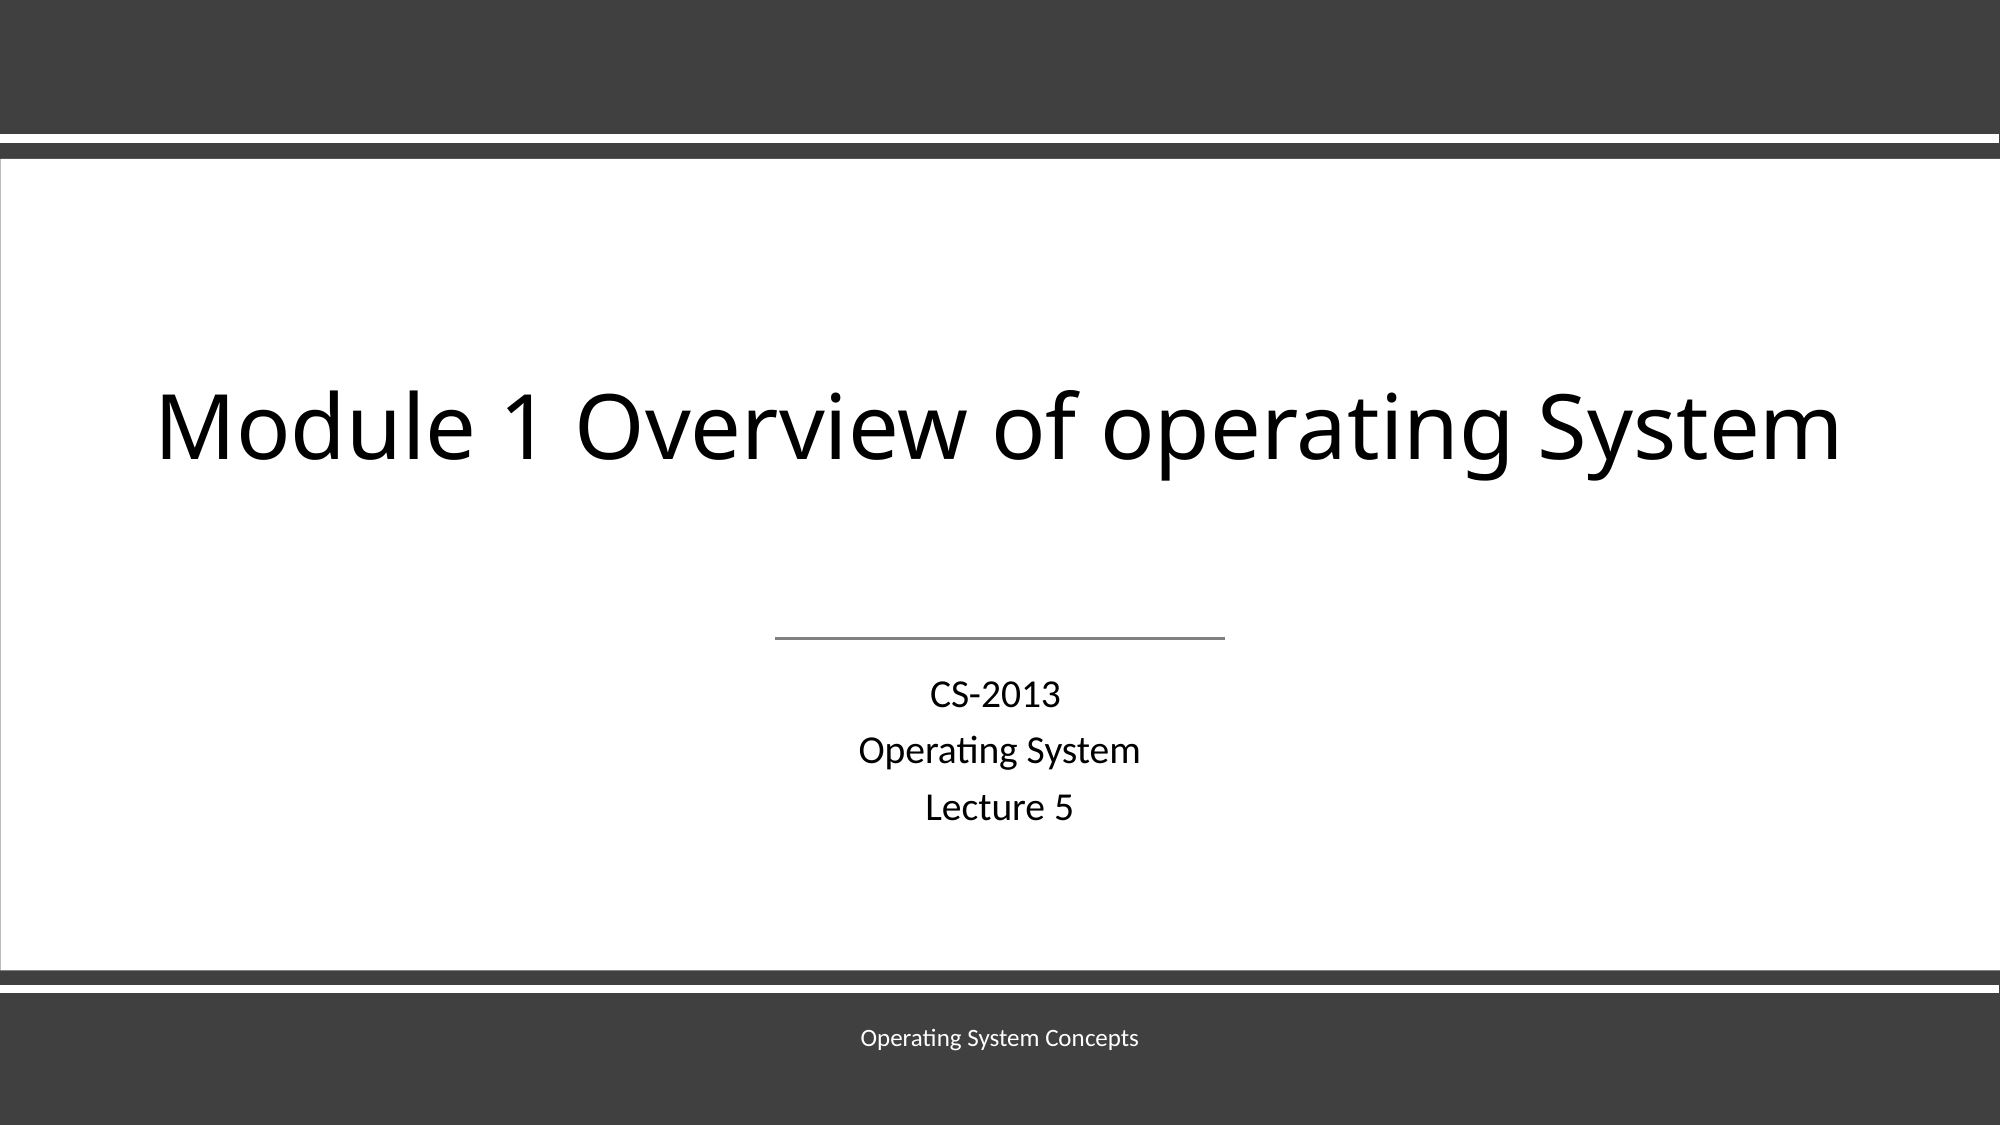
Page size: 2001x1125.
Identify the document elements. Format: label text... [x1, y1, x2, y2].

text_box [0, 0, 2000, 138]
text_box [0, 971, 2000, 988]
text_box [0, 990, 2000, 1125]
list CS-2013 Operating System Lecture 5 [130, 671, 1870, 860]
text_box [0, 139, 2000, 158]
footer Operating System Concepts [662, 1010, 1338, 1071]
title Module 1 Overview of operating System [130, 256, 1870, 613]
text_box [0, 158, 2000, 971]
